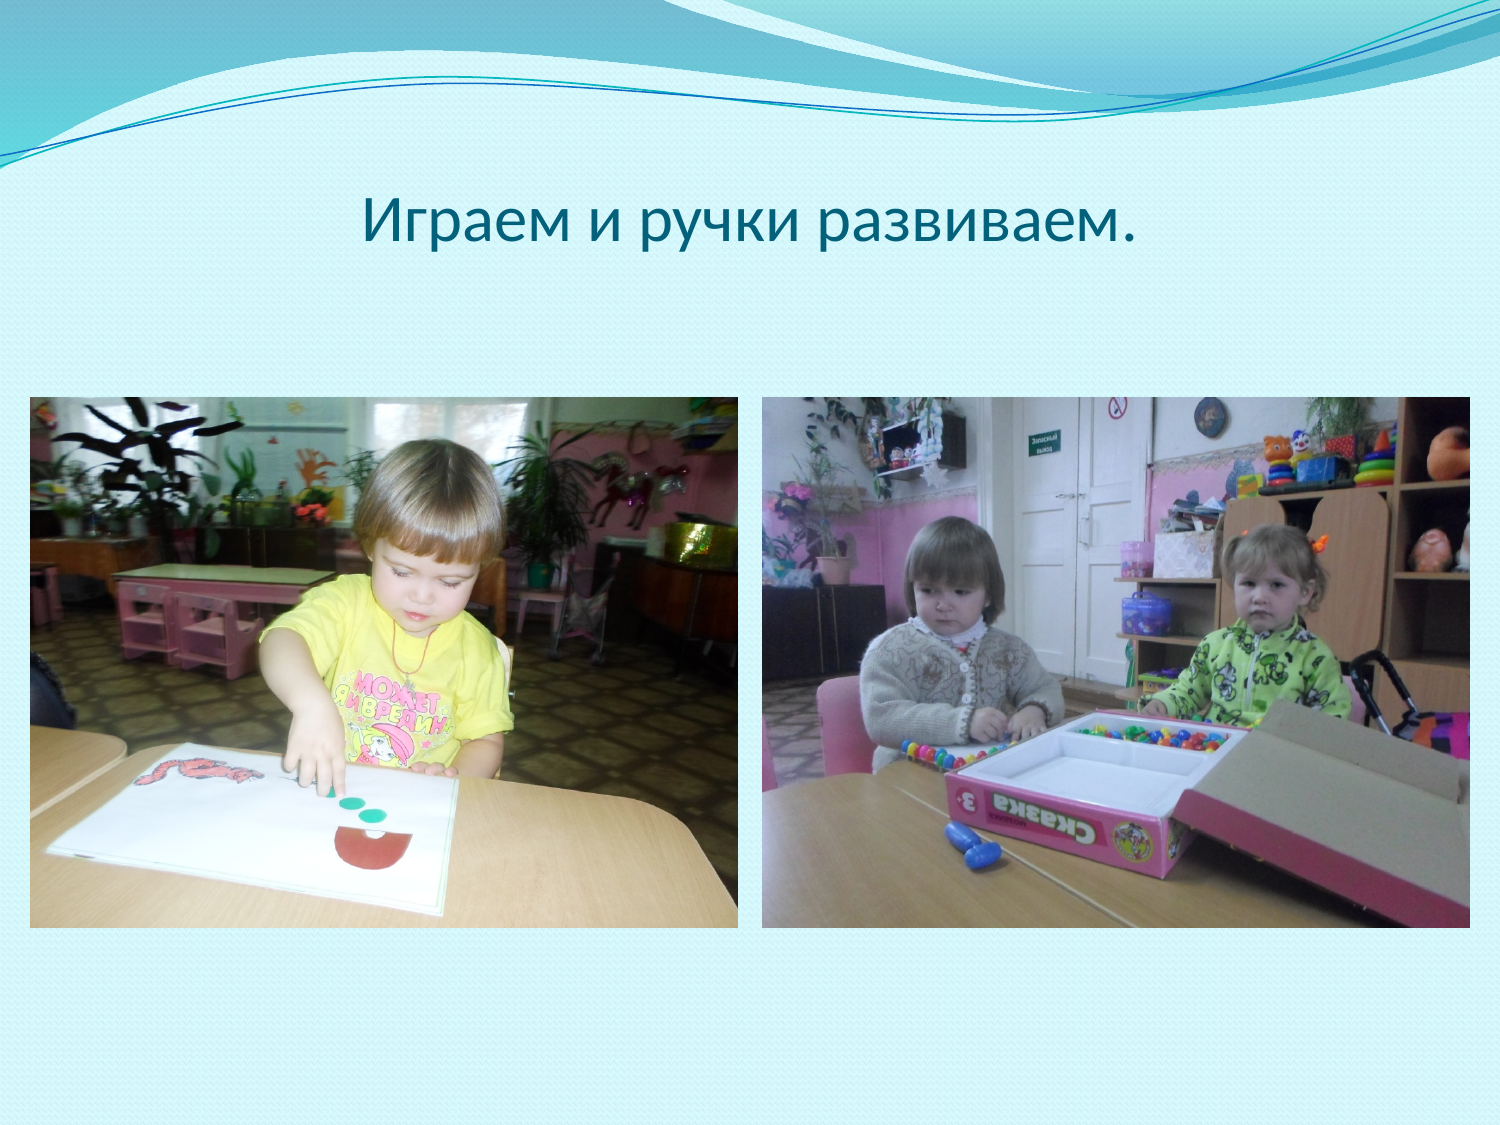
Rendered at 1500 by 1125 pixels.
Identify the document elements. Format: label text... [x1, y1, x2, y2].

title Играем и ручки развиваем. [75, 90, 1425, 256]
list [30, 396, 738, 928]
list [762, 396, 1470, 928]
